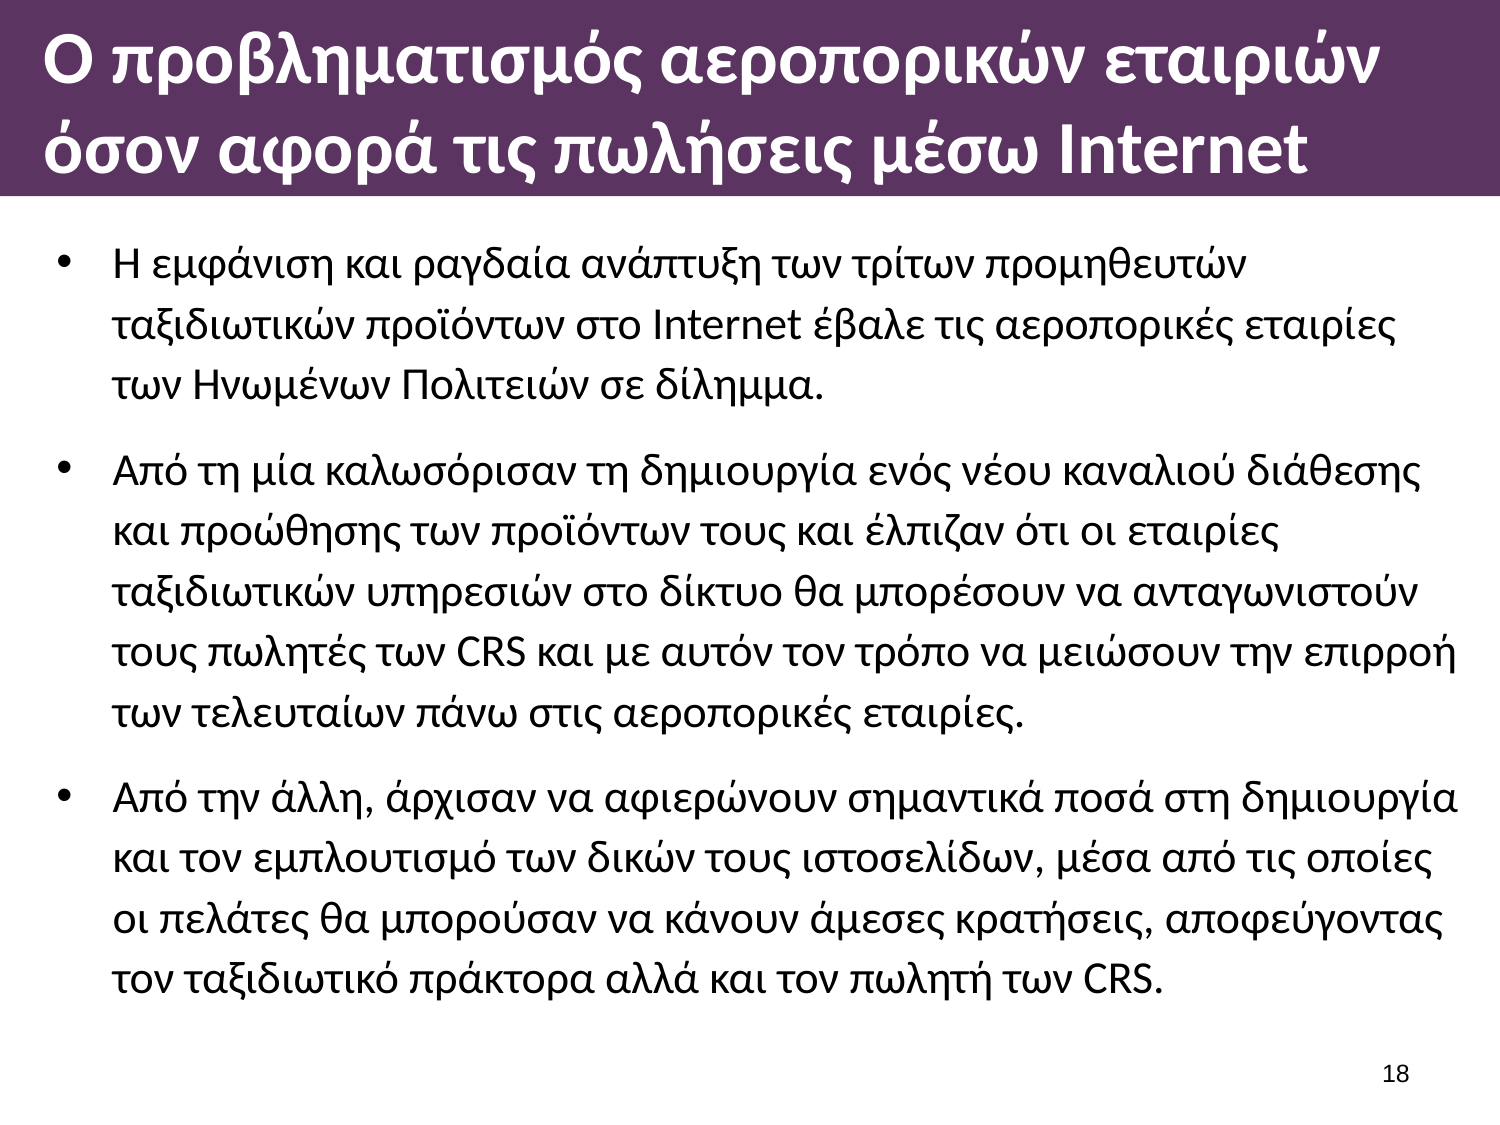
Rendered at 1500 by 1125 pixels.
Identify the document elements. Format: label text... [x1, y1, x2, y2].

list Η εμφάνιση και ραγδαία ανάπτυξη των τρίτων προμηθευτών ταξιδιωτικών προϊόντων στο Internet έβαλε τις αεροπορικές εταιρίες των Ηνωμένων Πολιτειών σε δίλημμα. Από τη μία καλωσόρισαν τη δημιουργία ενός νέου καναλιού διάθεσης και προώθησης των προϊόντων τους και έλπιζαν ότι οι εταιρίες ταξιδιωτικών υπηρεσιών στο δίκτυο θα μπορέσουν να ανταγωνιστούν τους πωλητές των CRS και με αυτόν τον τρόπο να μειώσουν την επιρροή των τελευταίων πάνω στις αεροπορικές εταιρίες. Από την άλλη, άρχισαν να αφιερώνουν σημαντικά ποσά στη δημιουργία και τον εμπλουτισμό των δικών τους ιστοσελίδων, μέσα από τις οποίες οι πελάτες θα μπορούσαν να κάνουν άμεσες κρατήσεις, αποφεύγοντας τον ταξιδιωτικό πράκτορα αλλά και τον πωλητή των CRS. [41, 219, 1489, 1071]
slide_number 17 [1074, 1042, 1425, 1103]
title Ο προβληματισμός αεροπορικών εταιριών όσον αφορά τις πωλήσεις μέσω Internet [0, 0, 1500, 197]
